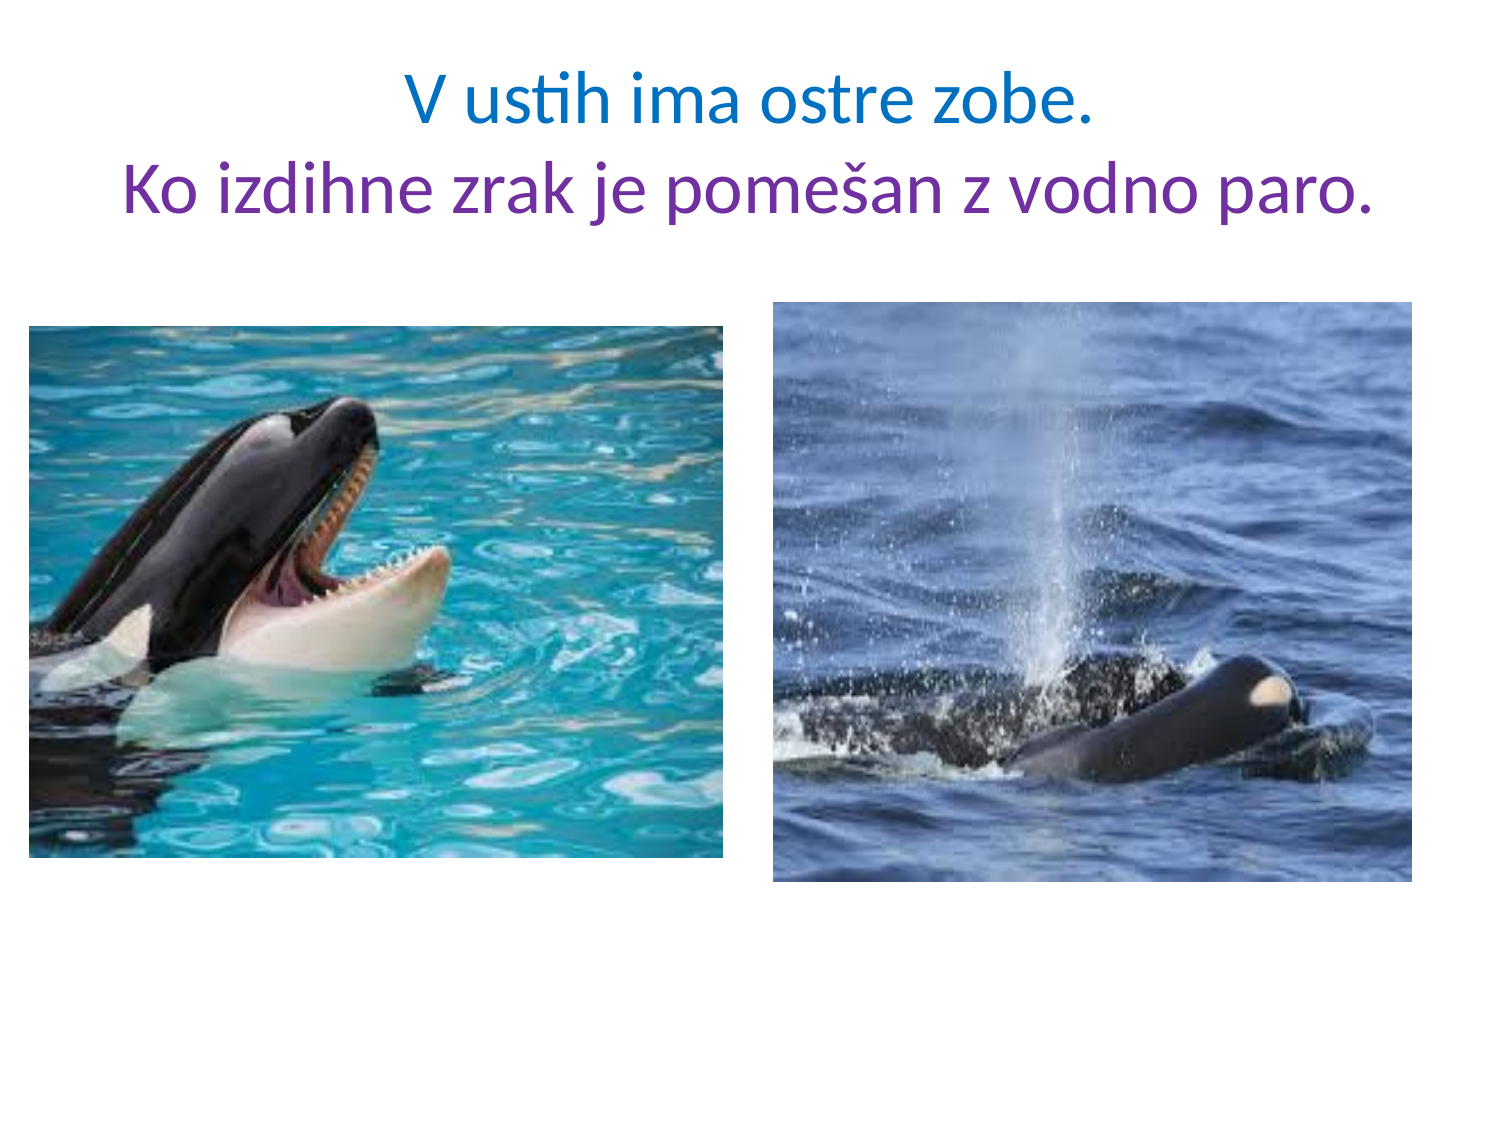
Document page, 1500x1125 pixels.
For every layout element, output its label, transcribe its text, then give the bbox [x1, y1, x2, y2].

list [29, 326, 724, 859]
title V ustih ima ostre zobe. Ko izdihne zrak je pomešan z vodno paro. [75, 45, 1425, 233]
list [773, 302, 1412, 882]
